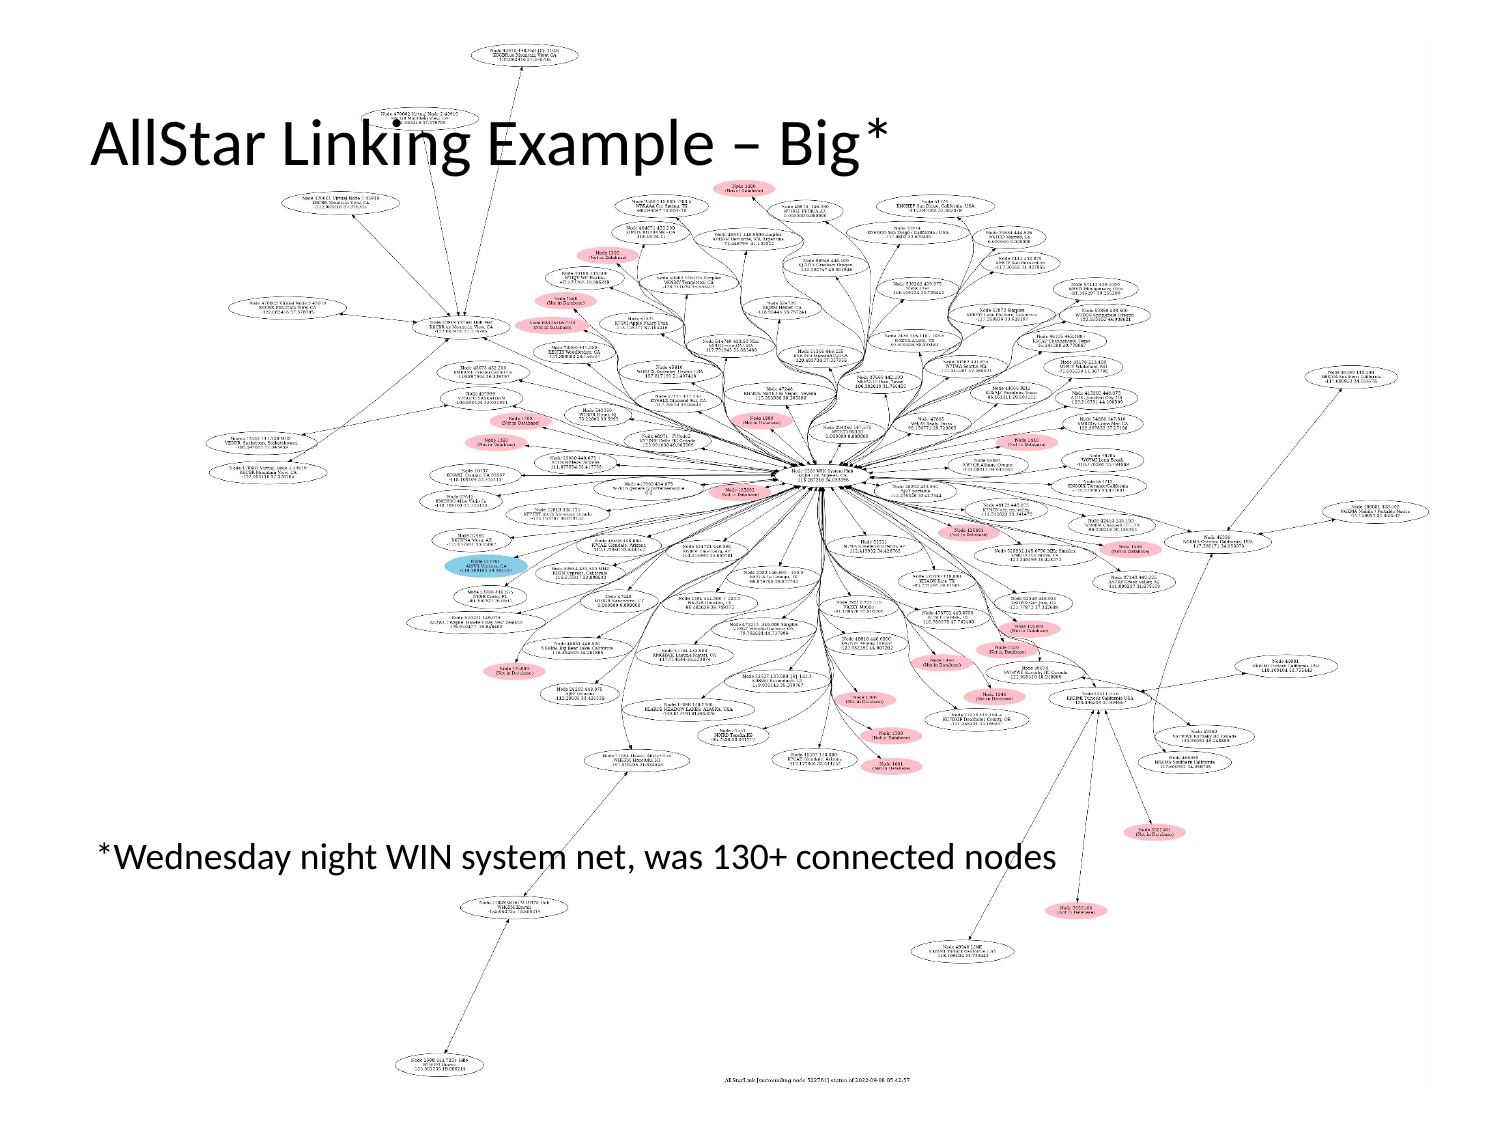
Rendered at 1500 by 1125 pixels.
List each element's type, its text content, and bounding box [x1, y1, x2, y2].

title AllStar Linking Example – Big* [75, 45, 199, 233]
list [203, 42, 1430, 1087]
text_box *Wednesday night WIN system net, was 130+ connected nodes [80, 824, 198, 885]
